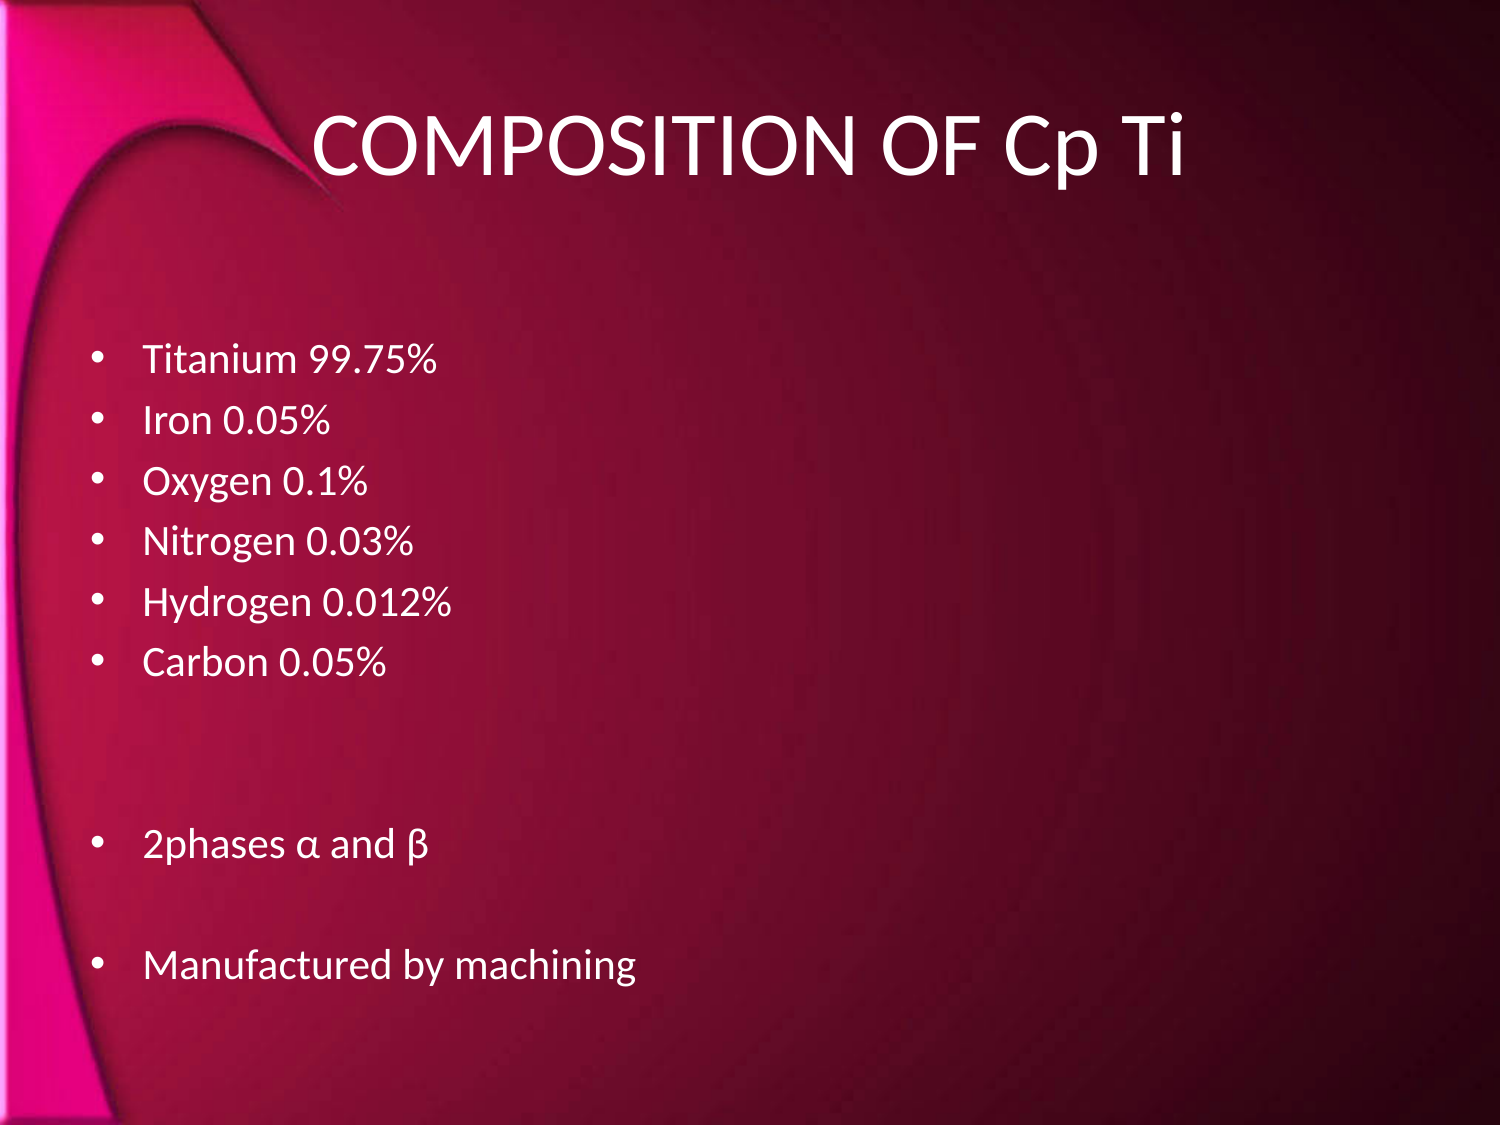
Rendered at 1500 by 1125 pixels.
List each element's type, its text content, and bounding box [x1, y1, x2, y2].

list Titanium 99.75% Iron 0.05% Oxygen 0.1% Nitrogen 0.03% Hydrogen 0.012% Carbon 0.05% 2phases α and β Manufactured by machining [75, 262, 1425, 1005]
title COMPOSITION OF Cp Ti [75, 45, 1425, 233]
picture [0, 0, 1500, 1125]
